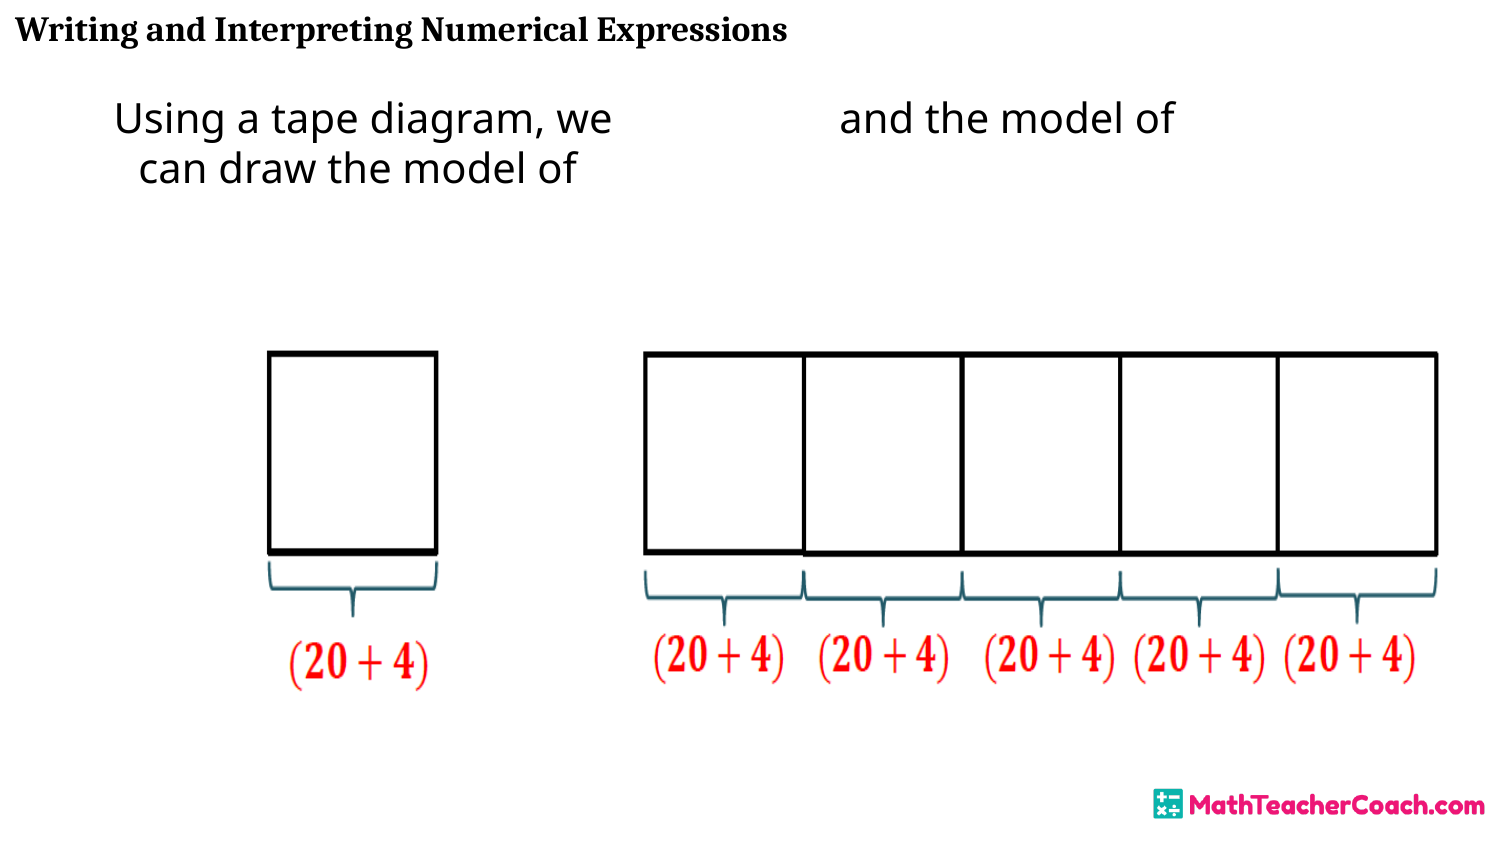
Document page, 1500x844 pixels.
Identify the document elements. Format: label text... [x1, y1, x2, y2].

title Writing and Interpreting Numerical Expressions [0, 0, 1350, 57]
picture [637, 336, 1451, 714]
picture [1149, 784, 1487, 821]
picture [237, 329, 464, 721]
